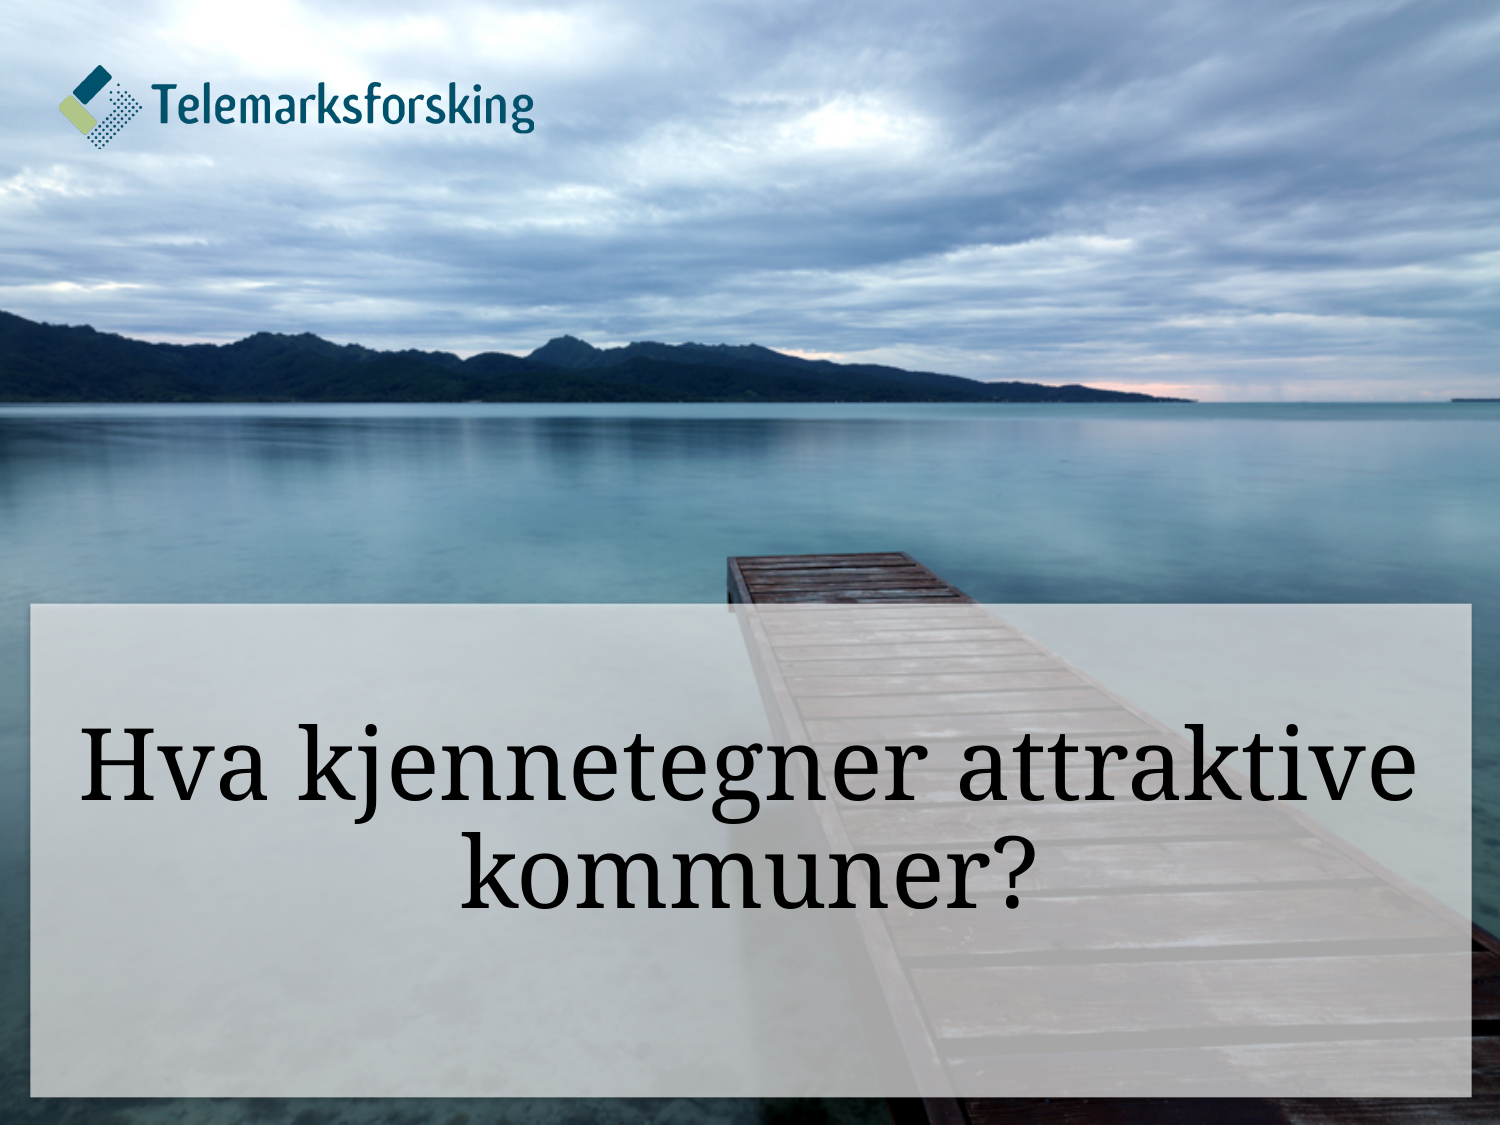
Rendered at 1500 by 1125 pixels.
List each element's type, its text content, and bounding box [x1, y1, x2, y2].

text_box Hva kjennetegner attraktive kommuner? [50, 699, 1450, 938]
picture [0, 0, 1500, 1125]
